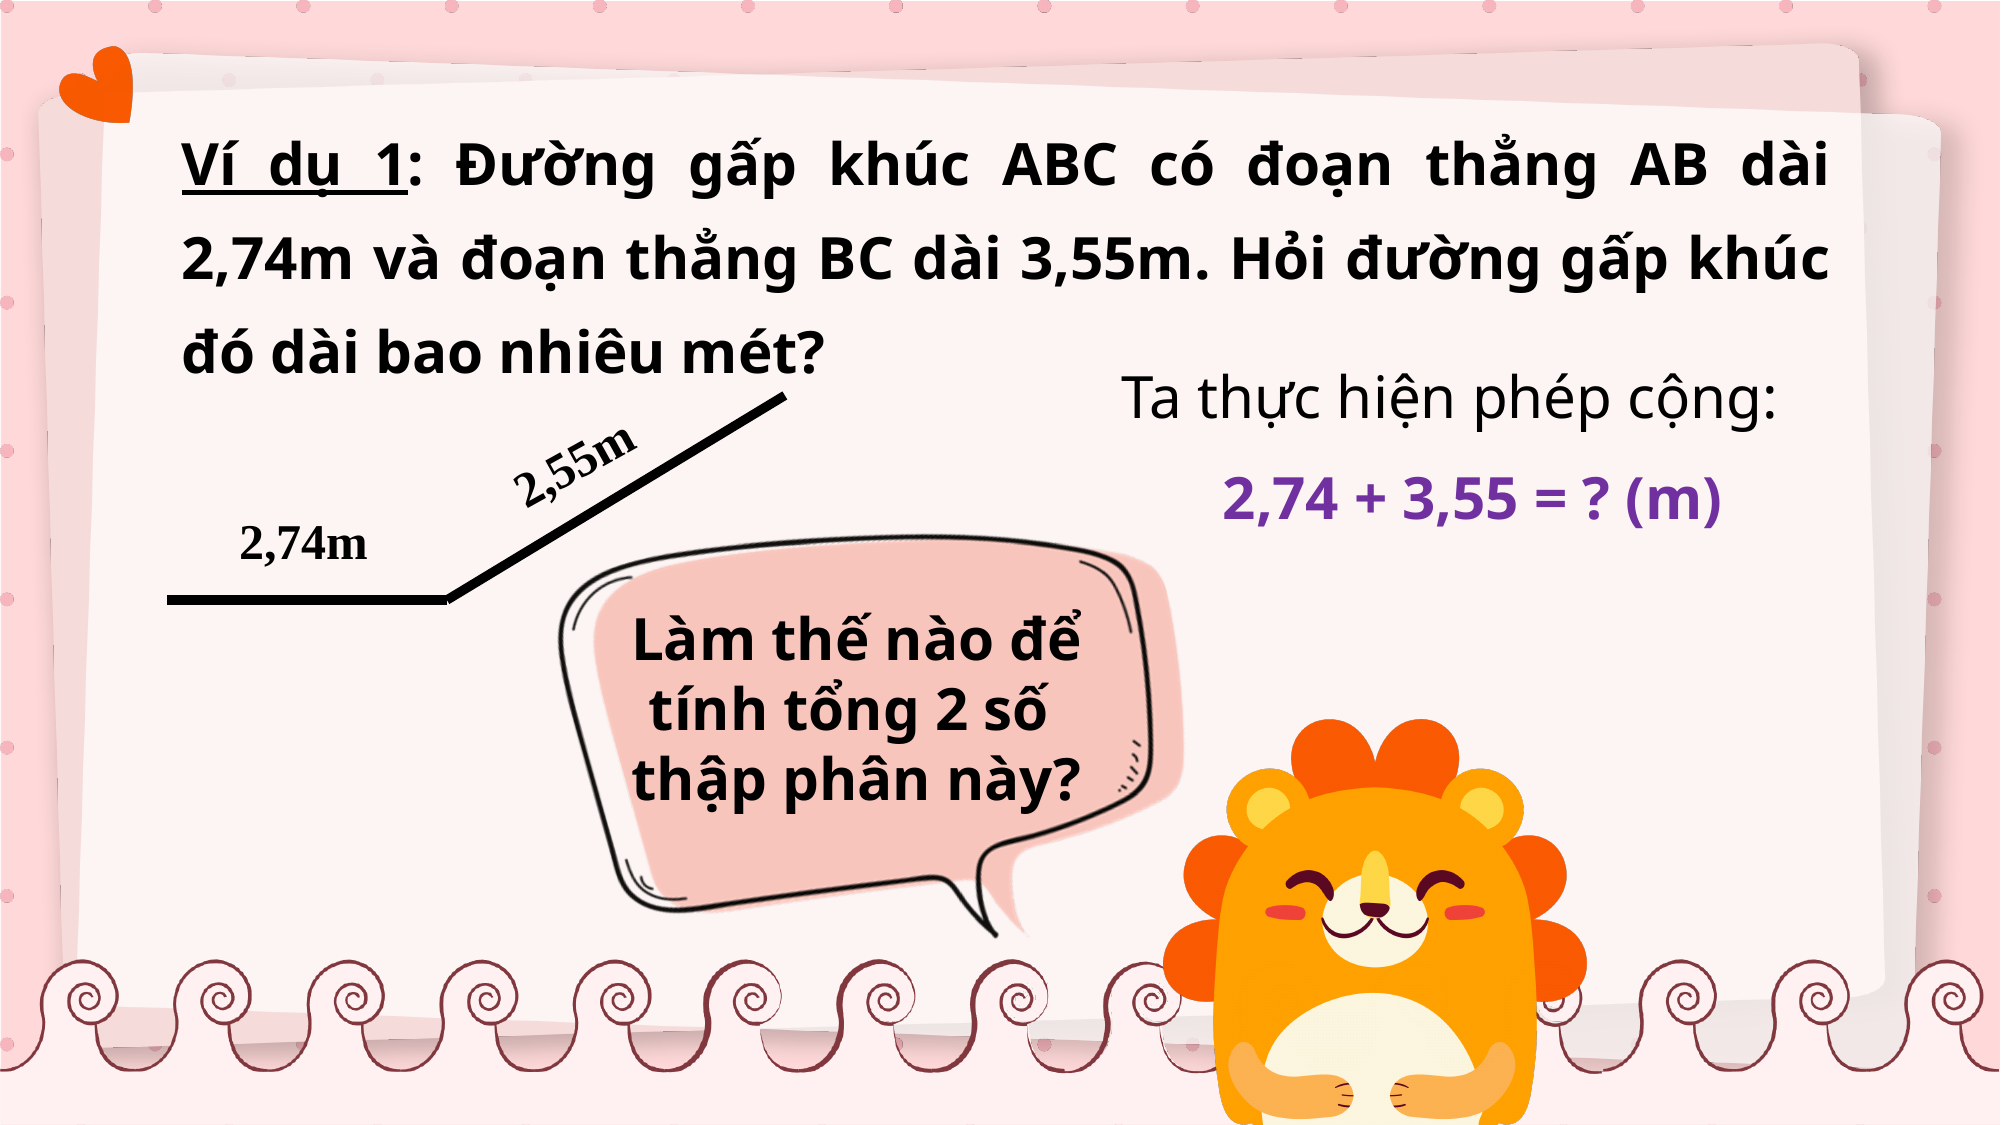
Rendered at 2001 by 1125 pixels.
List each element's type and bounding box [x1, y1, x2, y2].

text_box [0, 0, 2000, 959]
picture [0, 43, 2000, 1125]
text_box [446, 395, 785, 600]
text_box [584, 496, 1194, 968]
